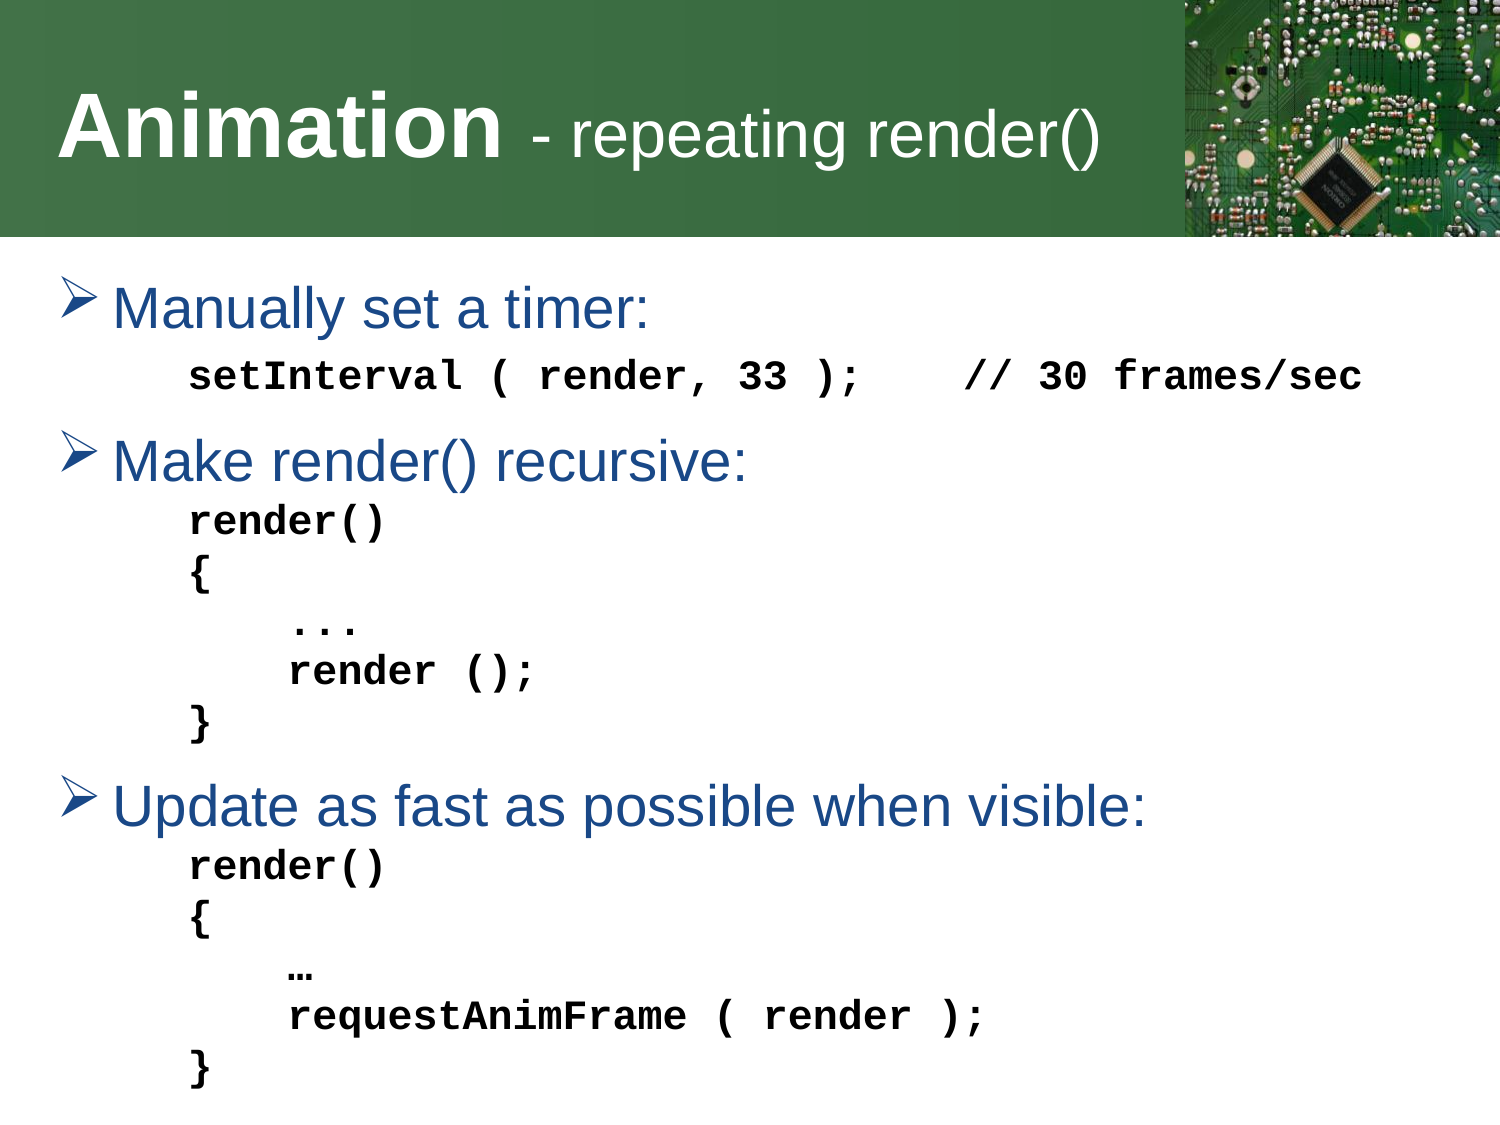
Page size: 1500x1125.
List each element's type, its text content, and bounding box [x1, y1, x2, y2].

title Animation - repeating render() [41, 45, 1164, 197]
list Manually set a timer: setInterval ( render, 33 ); // 30 frames/sec Make render() recursive: render() { ... render (); } Update as fast as possible when visible: render() { … requestAnimFrame ( render ); } [41, 262, 1392, 1125]
picture [1185, 0, 1500, 237]
